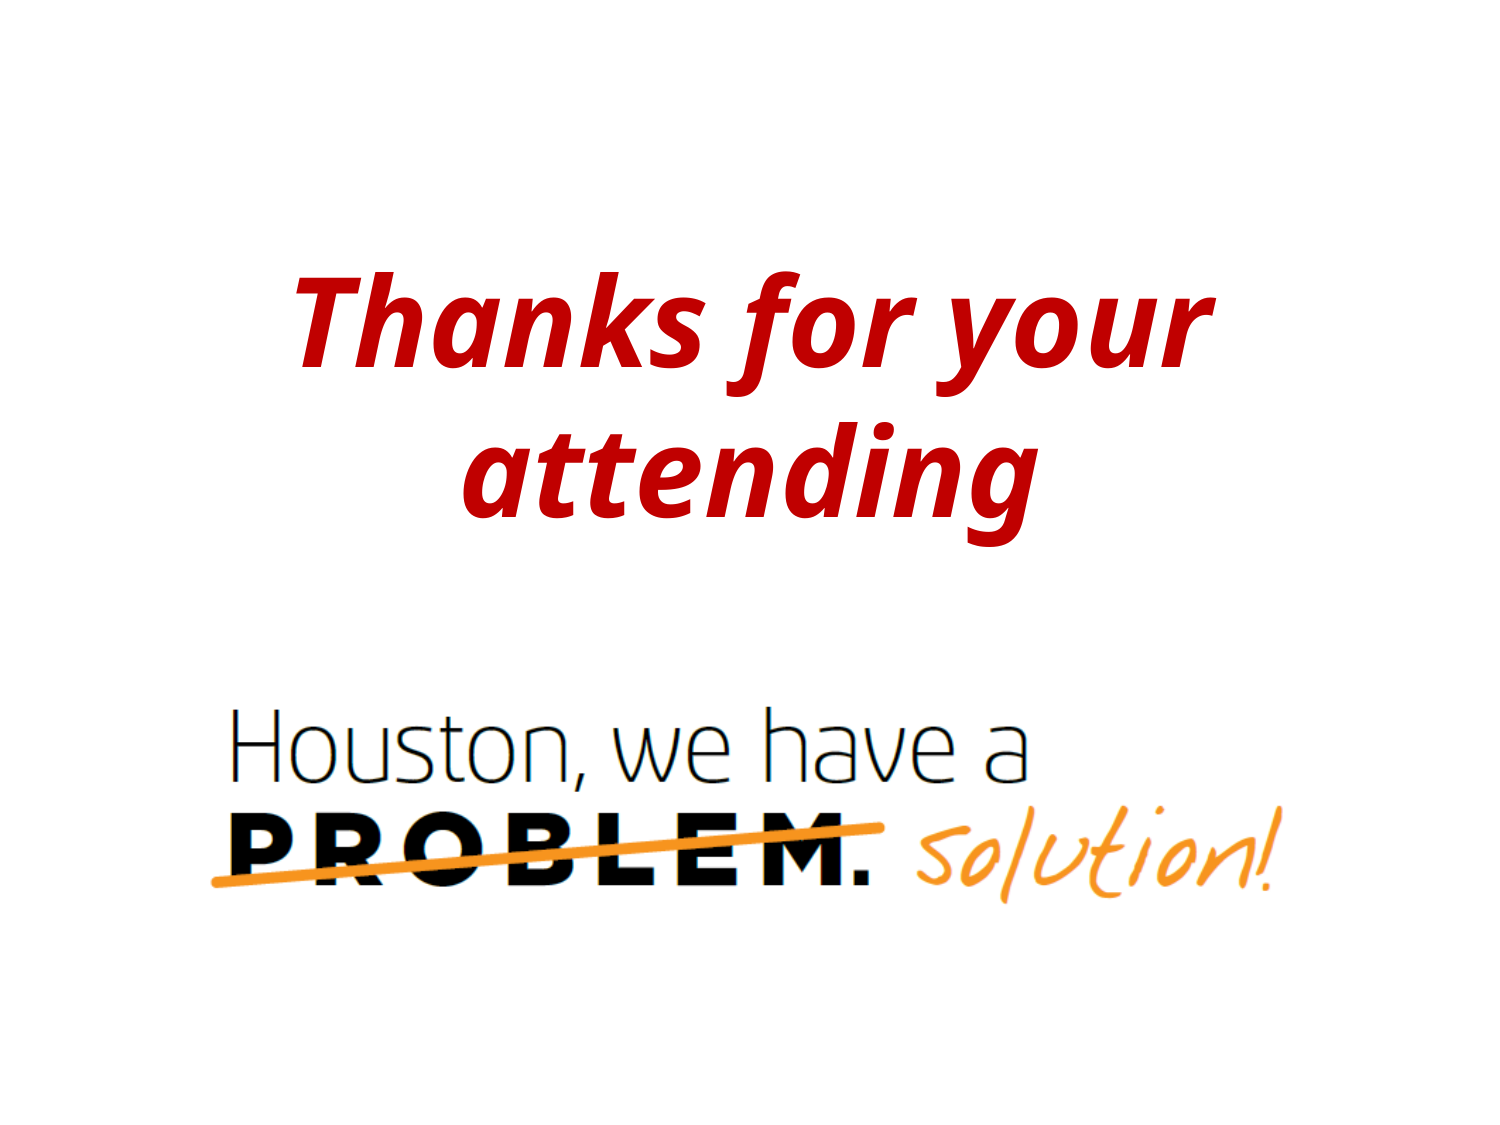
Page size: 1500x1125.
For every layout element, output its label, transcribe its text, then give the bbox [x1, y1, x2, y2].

picture [174, 649, 1338, 943]
text_box Thanks for your attending [158, 251, 1341, 534]
